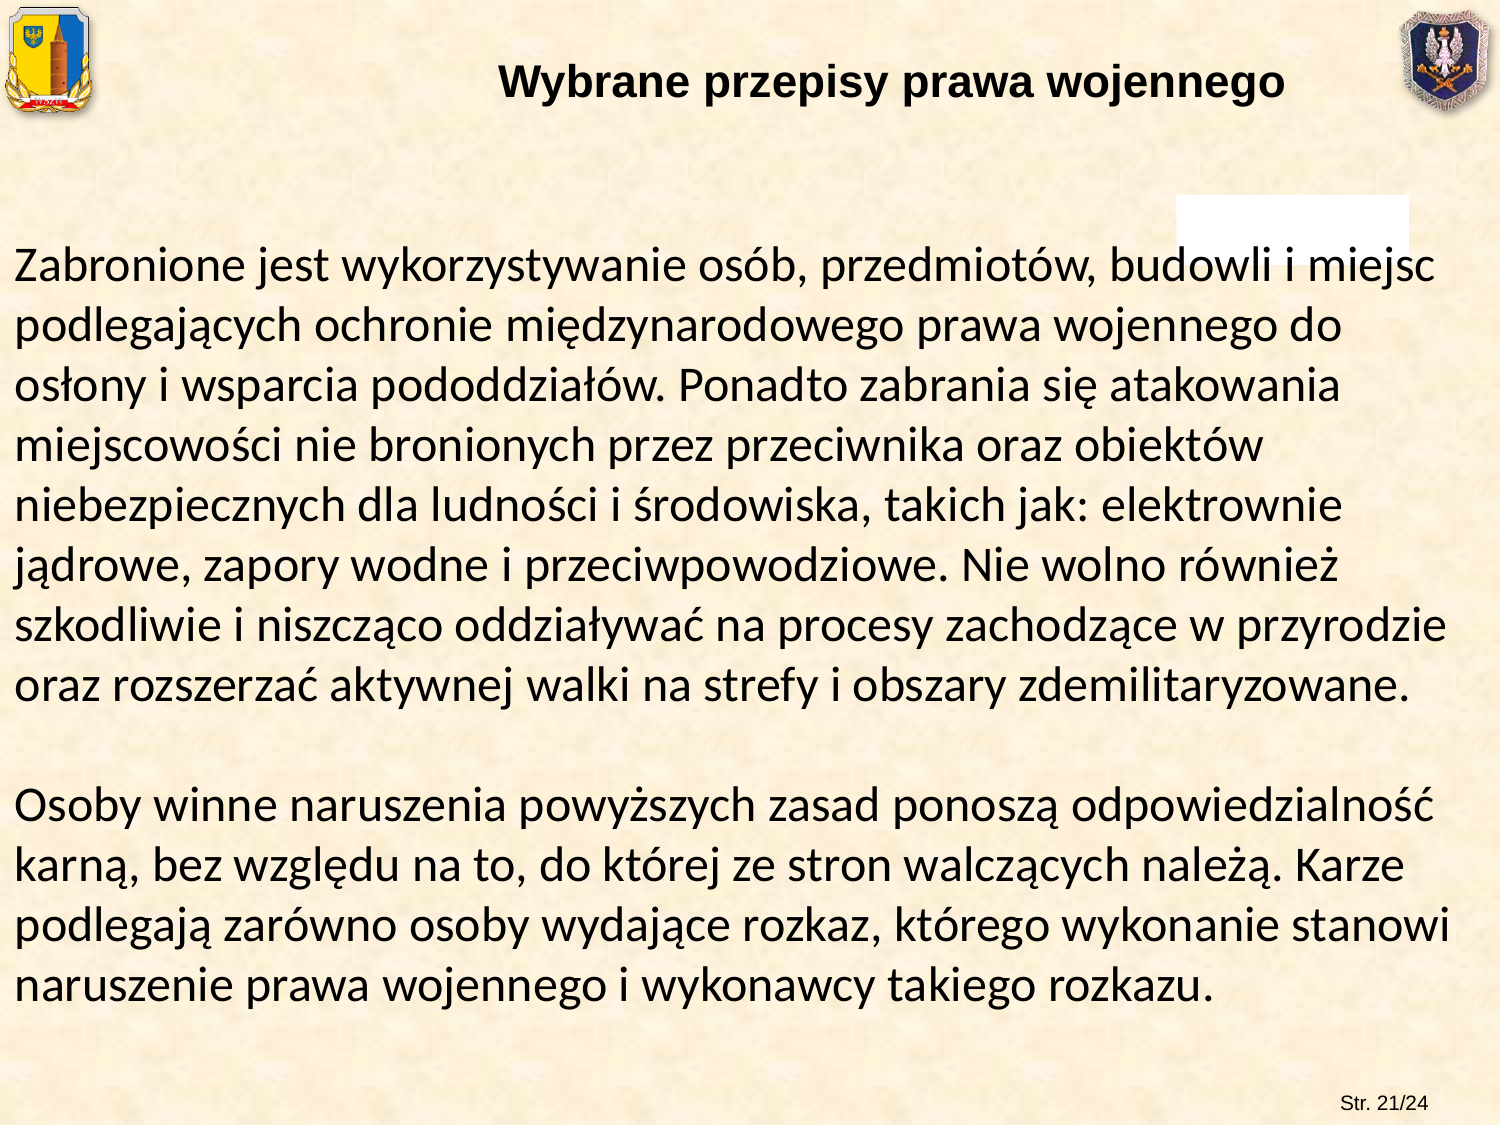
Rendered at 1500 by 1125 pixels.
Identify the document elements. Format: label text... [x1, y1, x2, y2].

picture [0, 0, 1500, 1125]
text_box Wybrane przepisy prawa wojennego [303, 43, 1482, 114]
text_box Zabronione jest wykorzystywanie osób, przedmiotów, budowli i miejsc podlegających ochronie międzynarodowego prawa wojennego do osłony i wsparcia pododdziałów. Ponadto zabrania się atakowania miejscowości nie bronionych przez przeciwnika oraz obiektów niebezpiecznych dla ludności i środowiska, takich jak: elektrownie jądrowe, zapory wodne i przeciwpowodziowe. Nie wolno również szkodliwie i niszcząco oddziaływać na procesy zachodzące w przyrodzie oraz rozszerzać aktywnej walki na strefy i obszary zdemilitaryzowane. Osoby winne naruszenia powyższych zasad ponoszą odpowiedzialność karną, bez względu na to, do której ze stron walczących należą. Karze podlegają zarówno osoby wydające rozkaz, którego wykonanie stanowi naruszenie prawa wojennego i wykonawcy takiego rozkazu. [0, 223, 1482, 1019]
